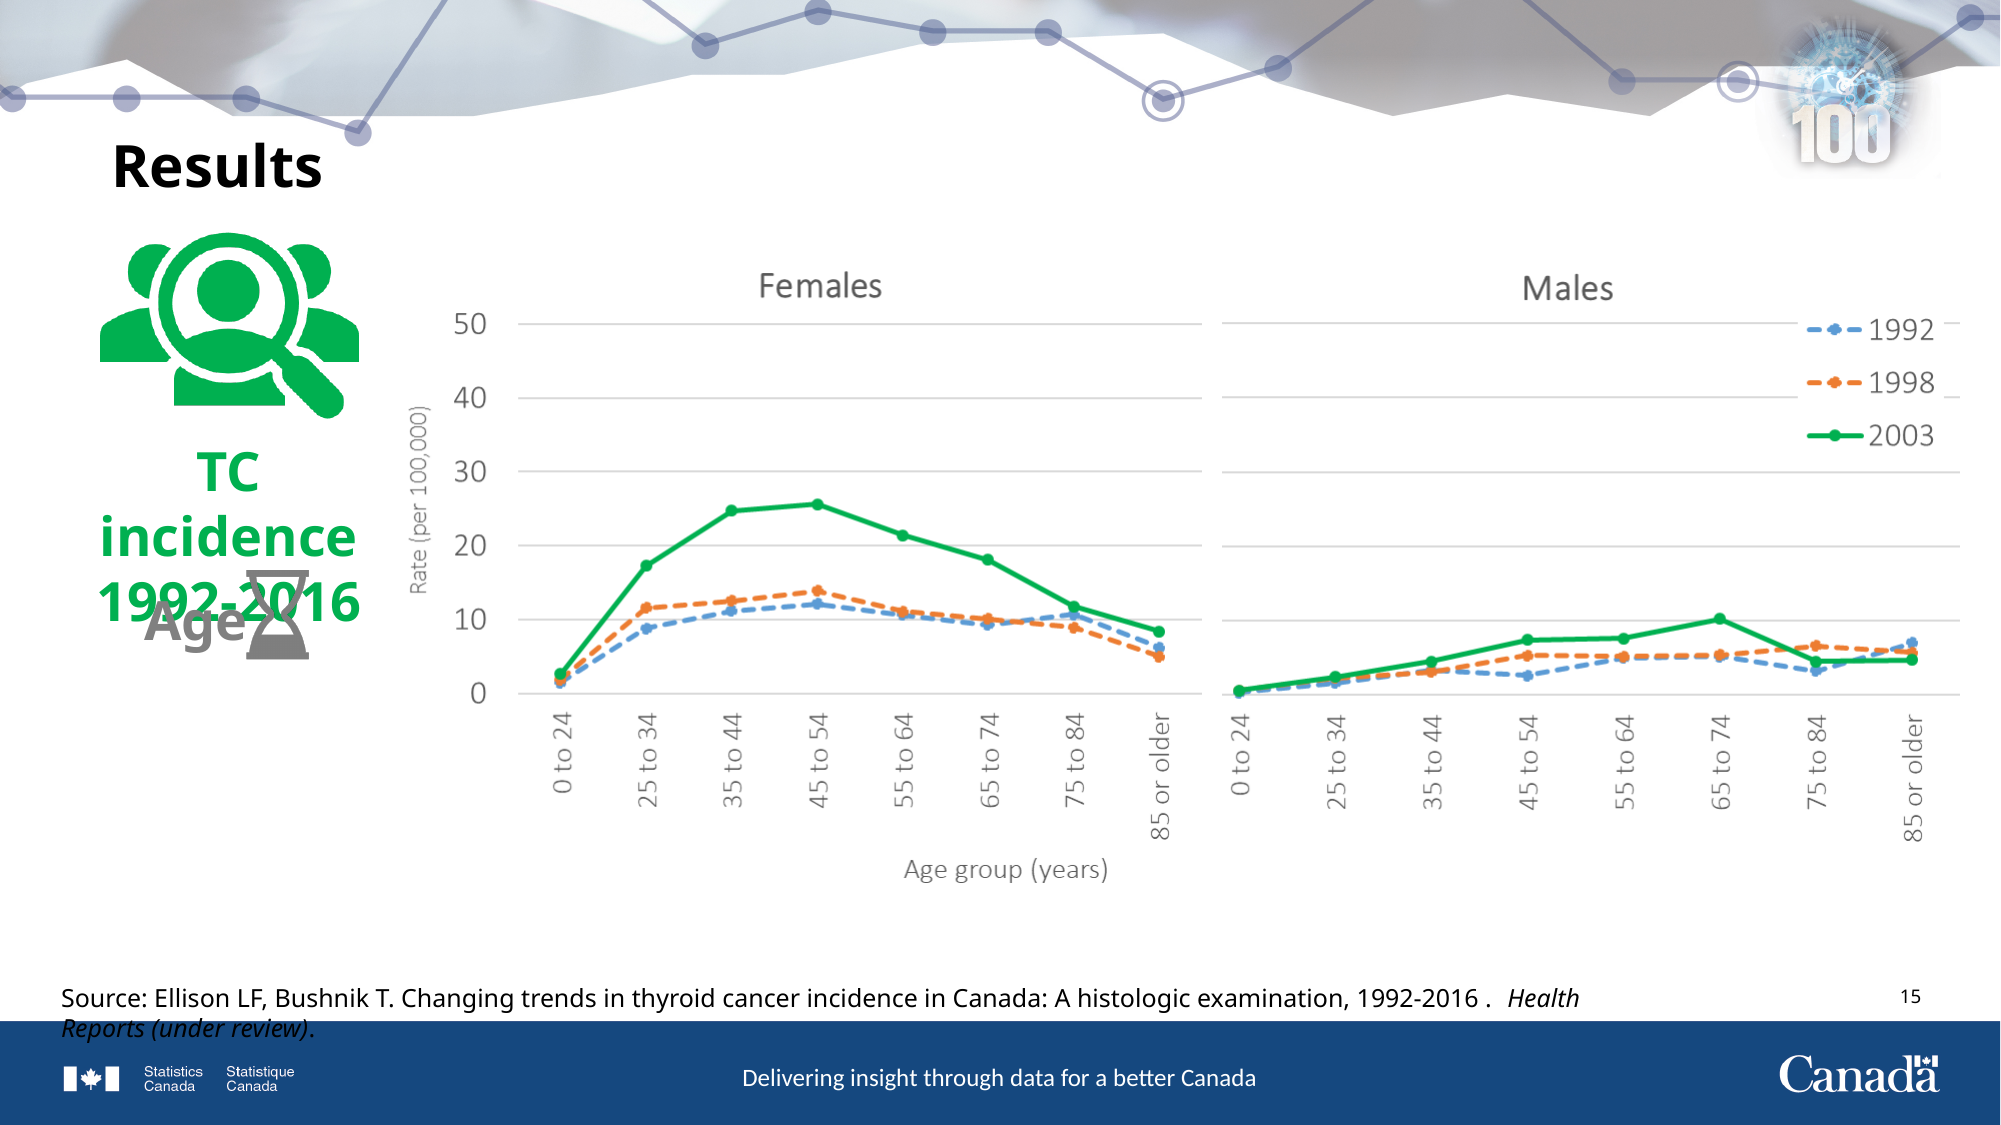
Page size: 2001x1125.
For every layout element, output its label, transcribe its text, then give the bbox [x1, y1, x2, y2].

title Results [1882, 100, 2000, 108]
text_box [65, 177, 393, 576]
text_box Source: Ellison LF, Bushnik T. Changing trends in thyroid cancer incidence in Canada: A histologic examination, 1992-2016 . Health Reports (under review). [46, 975, 1632, 1050]
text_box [1882, 79, 2001, 88]
text_box Age [129, 578, 224, 659]
slide_number 14 [1881, 977, 1937, 1020]
picture [0, 0, 2001, 1125]
title Results [96, 60, 1882, 208]
slide_number 11 [1882, 89, 2001, 98]
